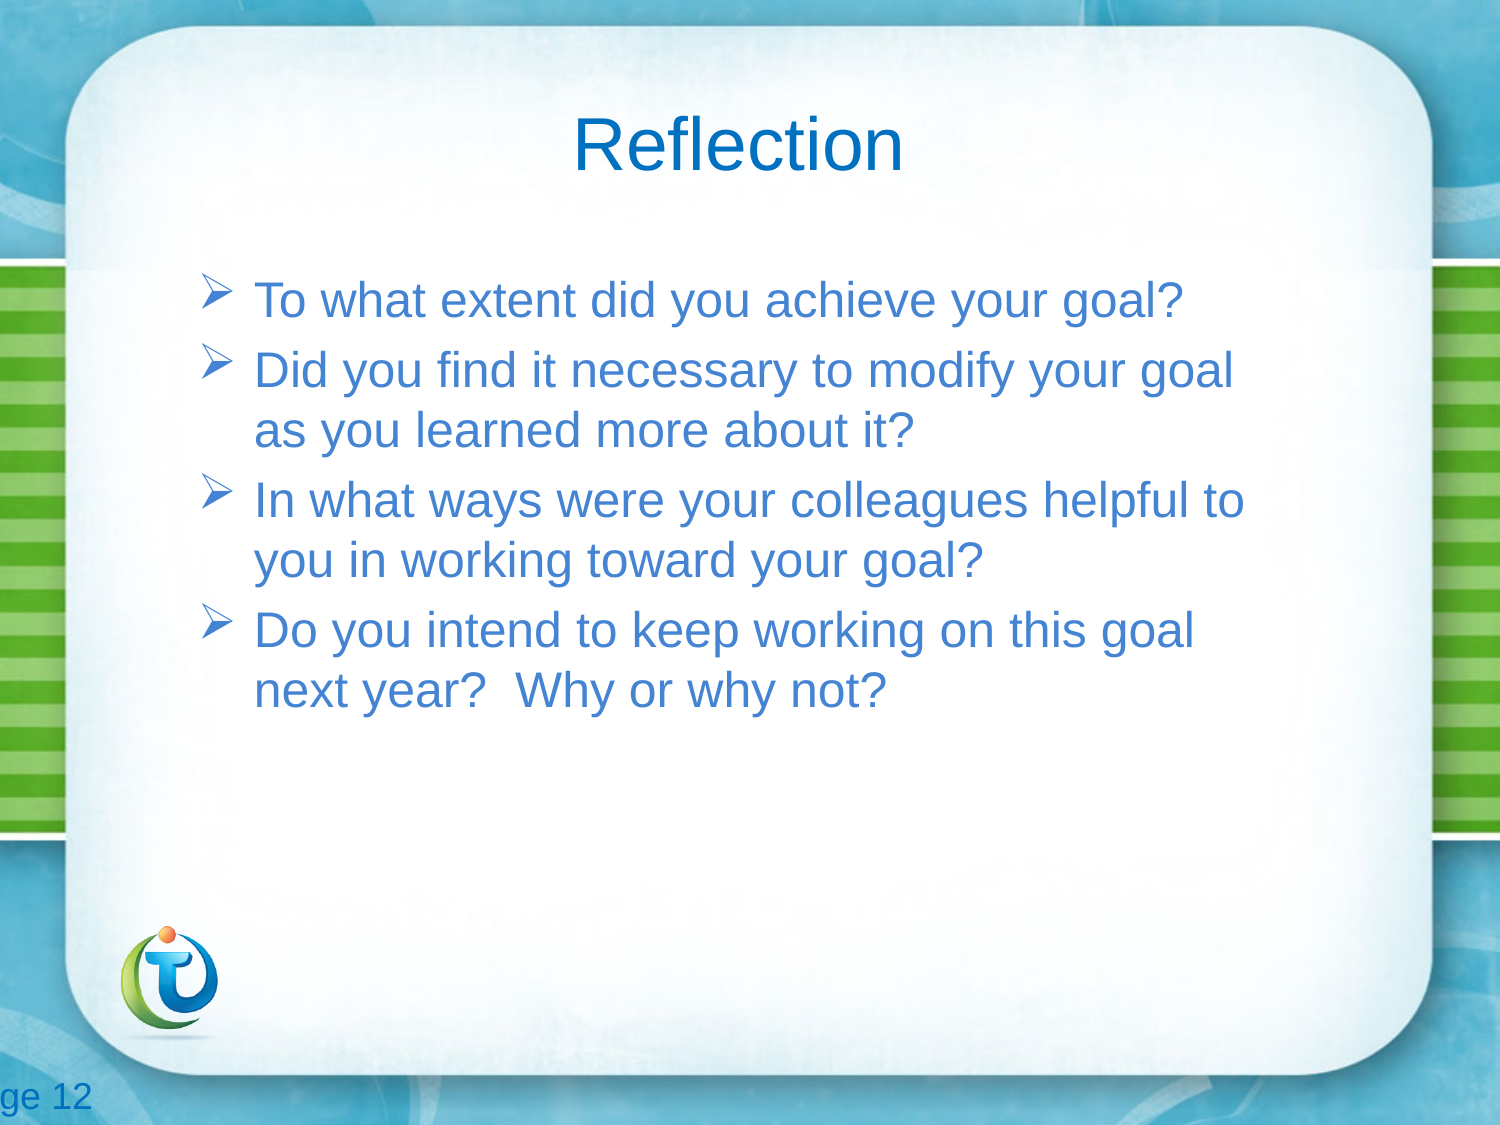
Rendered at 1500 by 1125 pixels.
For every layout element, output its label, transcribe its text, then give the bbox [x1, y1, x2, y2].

list To what extent did you achieve your goal? Did you find it necessary to modify your goal as you learned more about it? In what ways were your colleagues helpful to you in working toward your goal? Do you intend to keep working on this goal next year? Why or why not? [183, 260, 1296, 1003]
picture [0, 0, 1500, 1125]
title Reflection [183, 87, 1296, 231]
